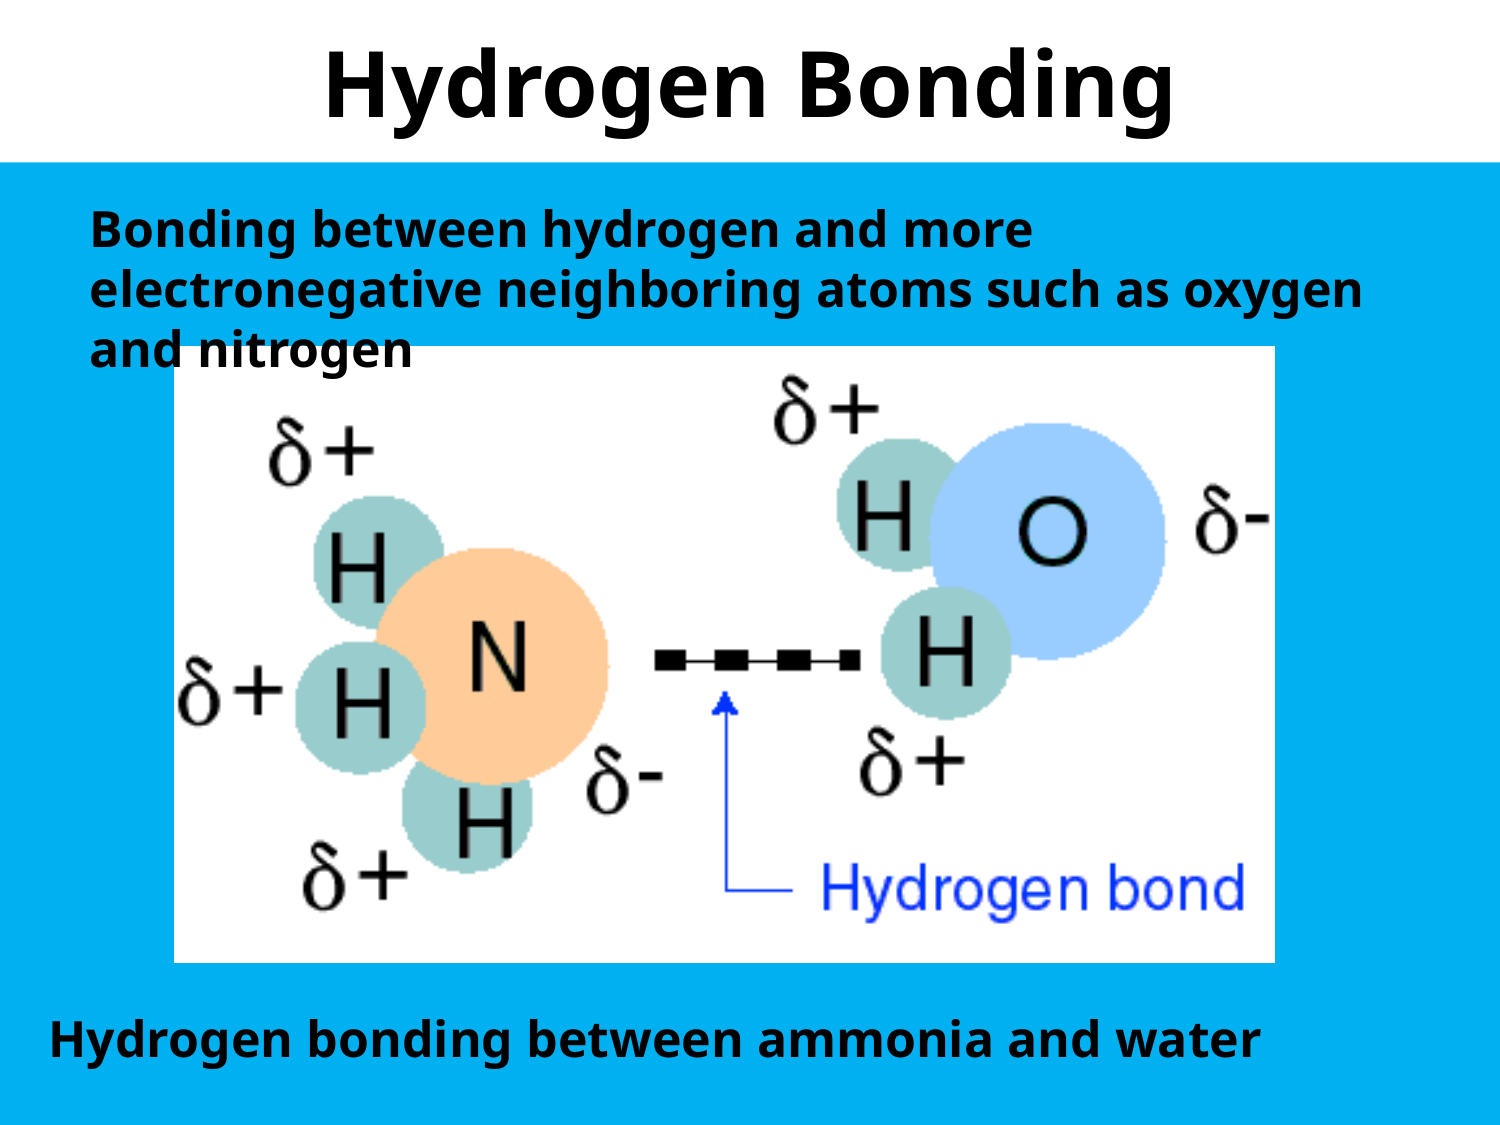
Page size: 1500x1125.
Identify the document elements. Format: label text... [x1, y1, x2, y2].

text_box Bonding between hydrogen and more electronegative neighboring atoms such as oxygen and nitrogen [74, 190, 1413, 385]
text_box Hydrogen bonding between ammonia and water [33, 999, 1278, 1075]
picture [174, 345, 1274, 962]
title Hydrogen Bonding [0, 0, 1500, 163]
